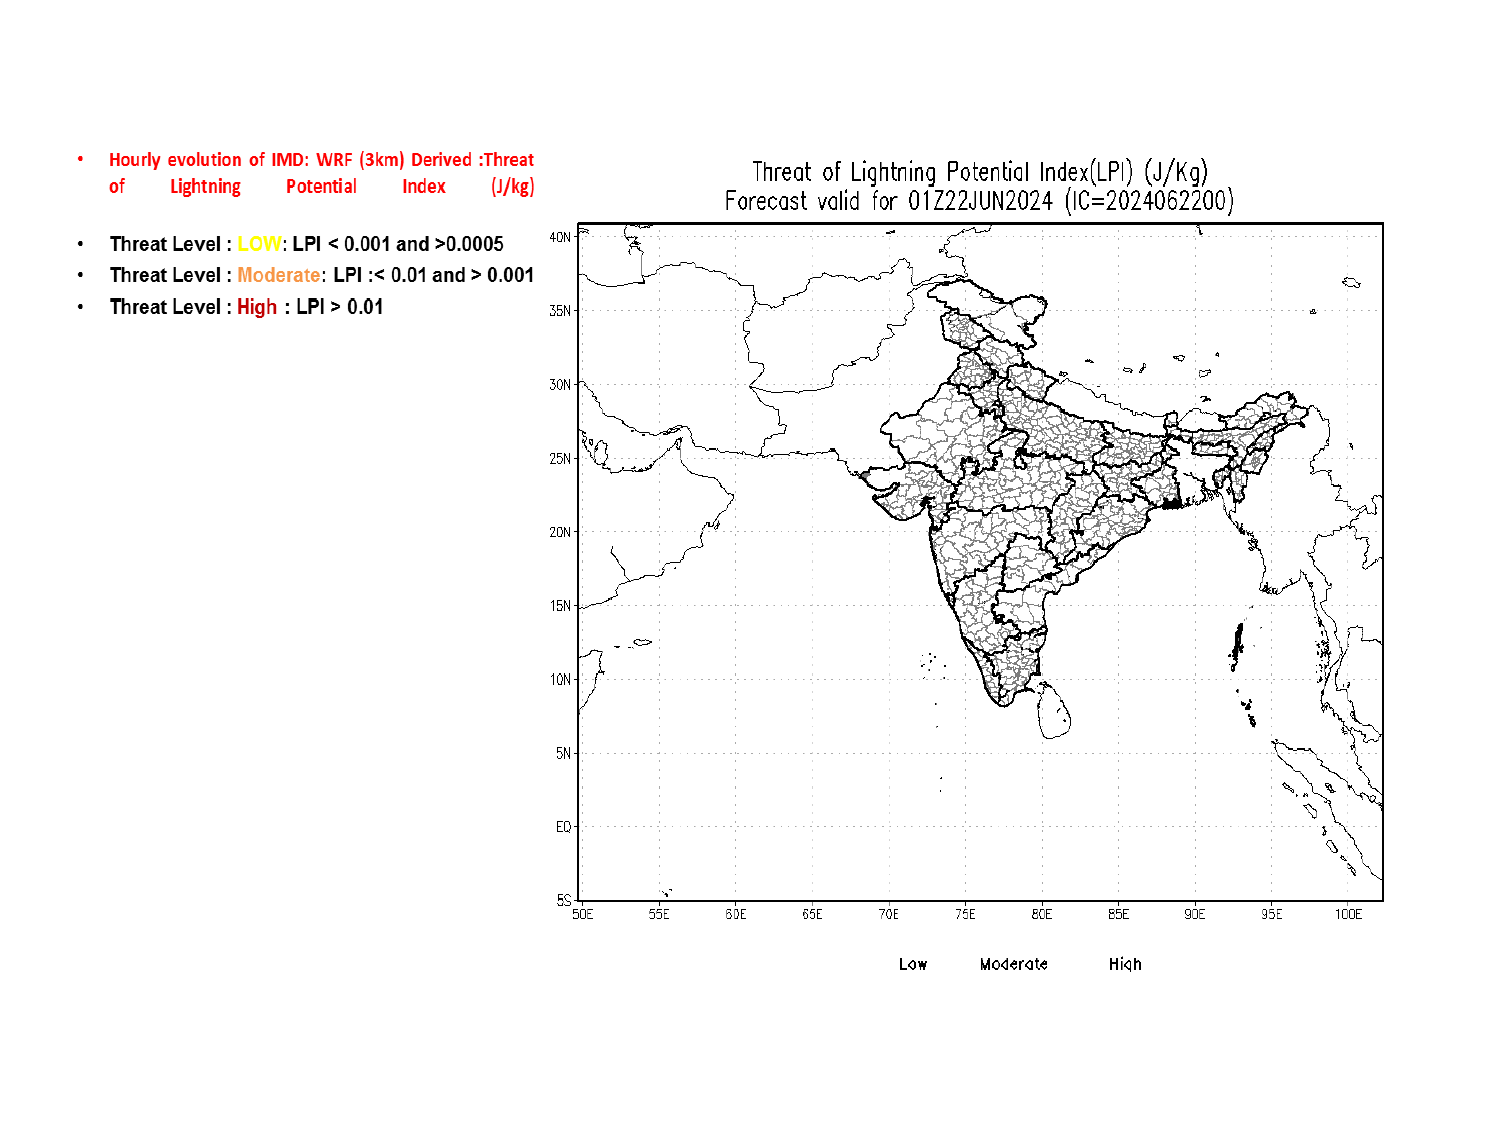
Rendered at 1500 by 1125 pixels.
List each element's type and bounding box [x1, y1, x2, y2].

picture [74, 149, 1426, 976]
